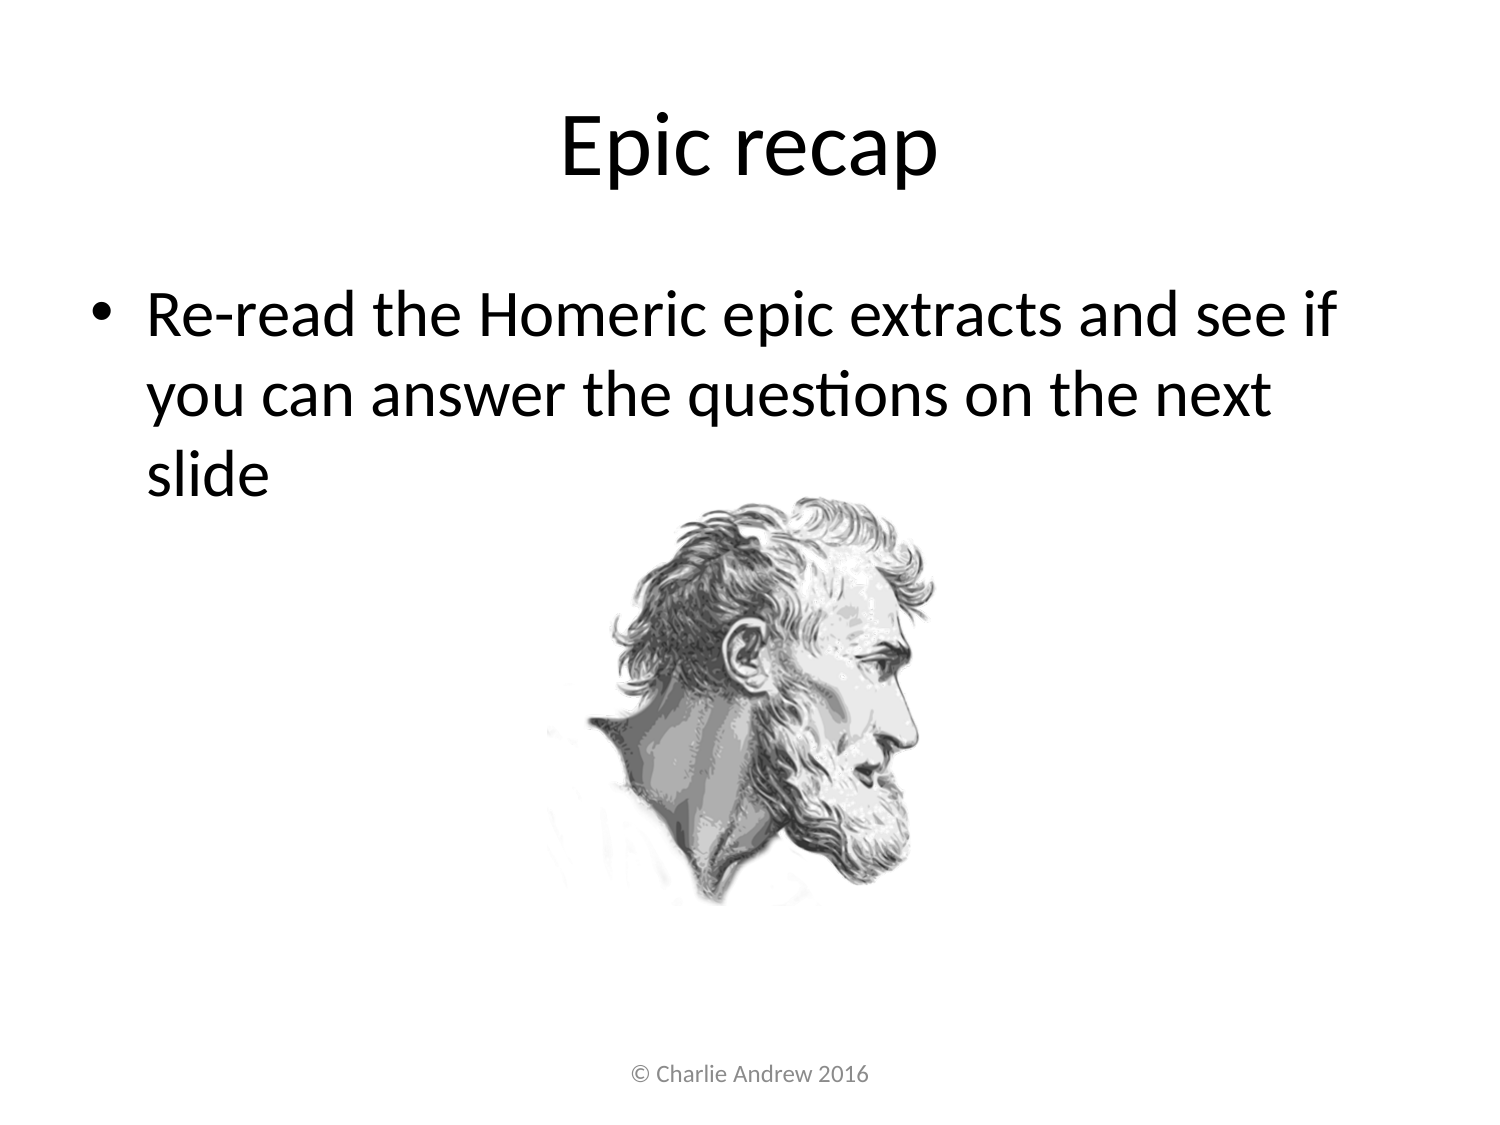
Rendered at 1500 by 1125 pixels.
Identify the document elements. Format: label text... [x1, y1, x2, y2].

list Re-read the Homeric epic extracts and see if you can answer the questions on the next slide [75, 262, 1425, 1005]
footer © Charlie Andrew 2016 [512, 1042, 988, 1103]
picture [547, 496, 953, 906]
title Epic recap [75, 45, 1425, 233]
